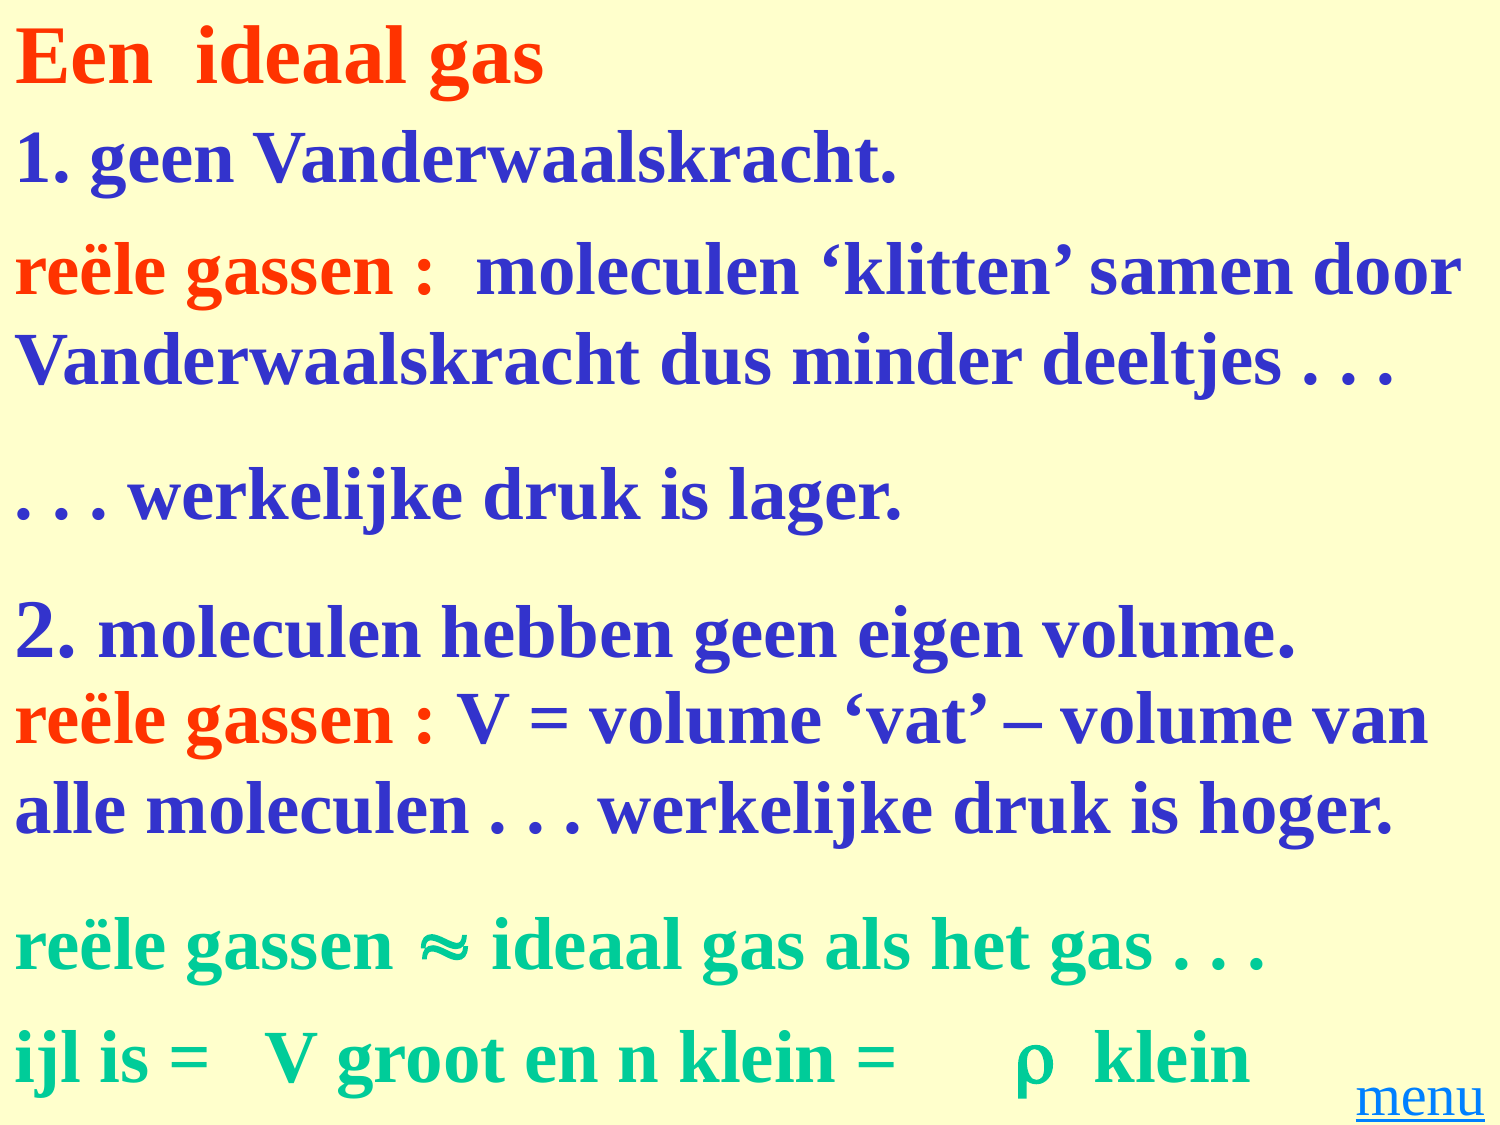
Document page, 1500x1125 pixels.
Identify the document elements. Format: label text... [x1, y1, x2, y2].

text_box ijl is = [0, 999, 249, 1100]
text_box V groot en n klein = [249, 999, 988, 1100]
text_box r klein [999, 999, 1300, 1100]
text_box reële gassen : V = volume ‘vat’ – volume van alle moleculen . . . [0, 660, 1500, 855]
text_box . . . werkelijke druk is lager. [0, 437, 1500, 550]
text_box werkelijke druk is hoger. [582, 751, 1424, 858]
text_box menu [1316, 1050, 1500, 1125]
text_box 1. geen Vanderwaalskracht. [0, 113, 1500, 212]
text_box 2. moleculen hebben geen eigen volume. [0, 566, 1500, 660]
text_box reële gassen : moleculen ‘klitten’ samen door Vanderwaalskracht dus minder deeltjes . . . [0, 212, 1500, 413]
text_box reële gassen  ideaal gas als het gas . . . [0, 887, 1500, 988]
title Een ideaal gas [0, 0, 1500, 113]
